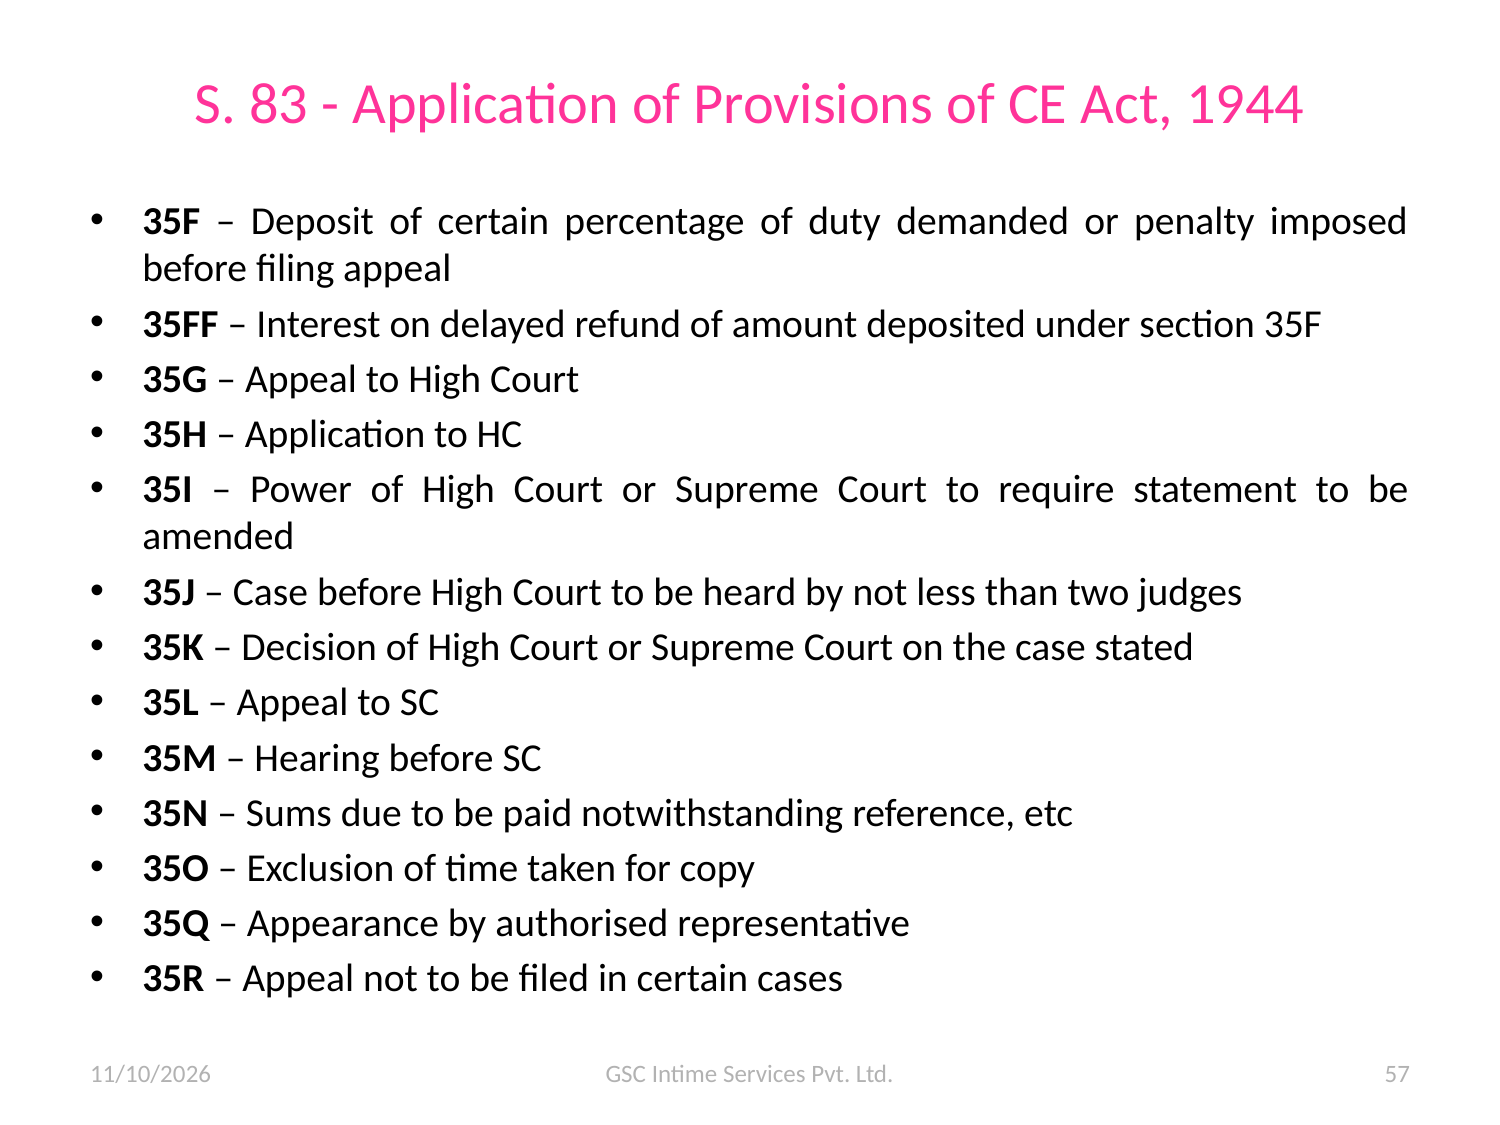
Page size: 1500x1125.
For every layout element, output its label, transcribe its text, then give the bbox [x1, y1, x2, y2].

title S. 83 - Application of Provisions of CE Act, 1944 [75, 50, 1425, 150]
list 35F – Deposit of certain percentage of duty demanded or penalty imposed before filing appeal 35FF – Interest on delayed refund of amount deposited under section 35F 35G – Appeal to High Court 35H – Application to HC 35I – Power of High Court or Supreme Court to require statement to be amended 35J – Case before High Court to be heard by not less than two judges 35K – Decision of High Court or Supreme Court on the case stated 35L – Appeal to SC 35M – Hearing before SC 35N – Sums due to be paid notwithstanding reference, etc 35O – Exclusion of time taken for copy 35Q – Appearance by authorised representative 35R – Appeal not to be filed in certain cases [75, 187, 1425, 1013]
slide_number 57 [1074, 1042, 1425, 1103]
footer GSC Intime Services Pvt. Ltd. [512, 1042, 988, 1103]
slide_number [75, 1042, 425, 1103]
